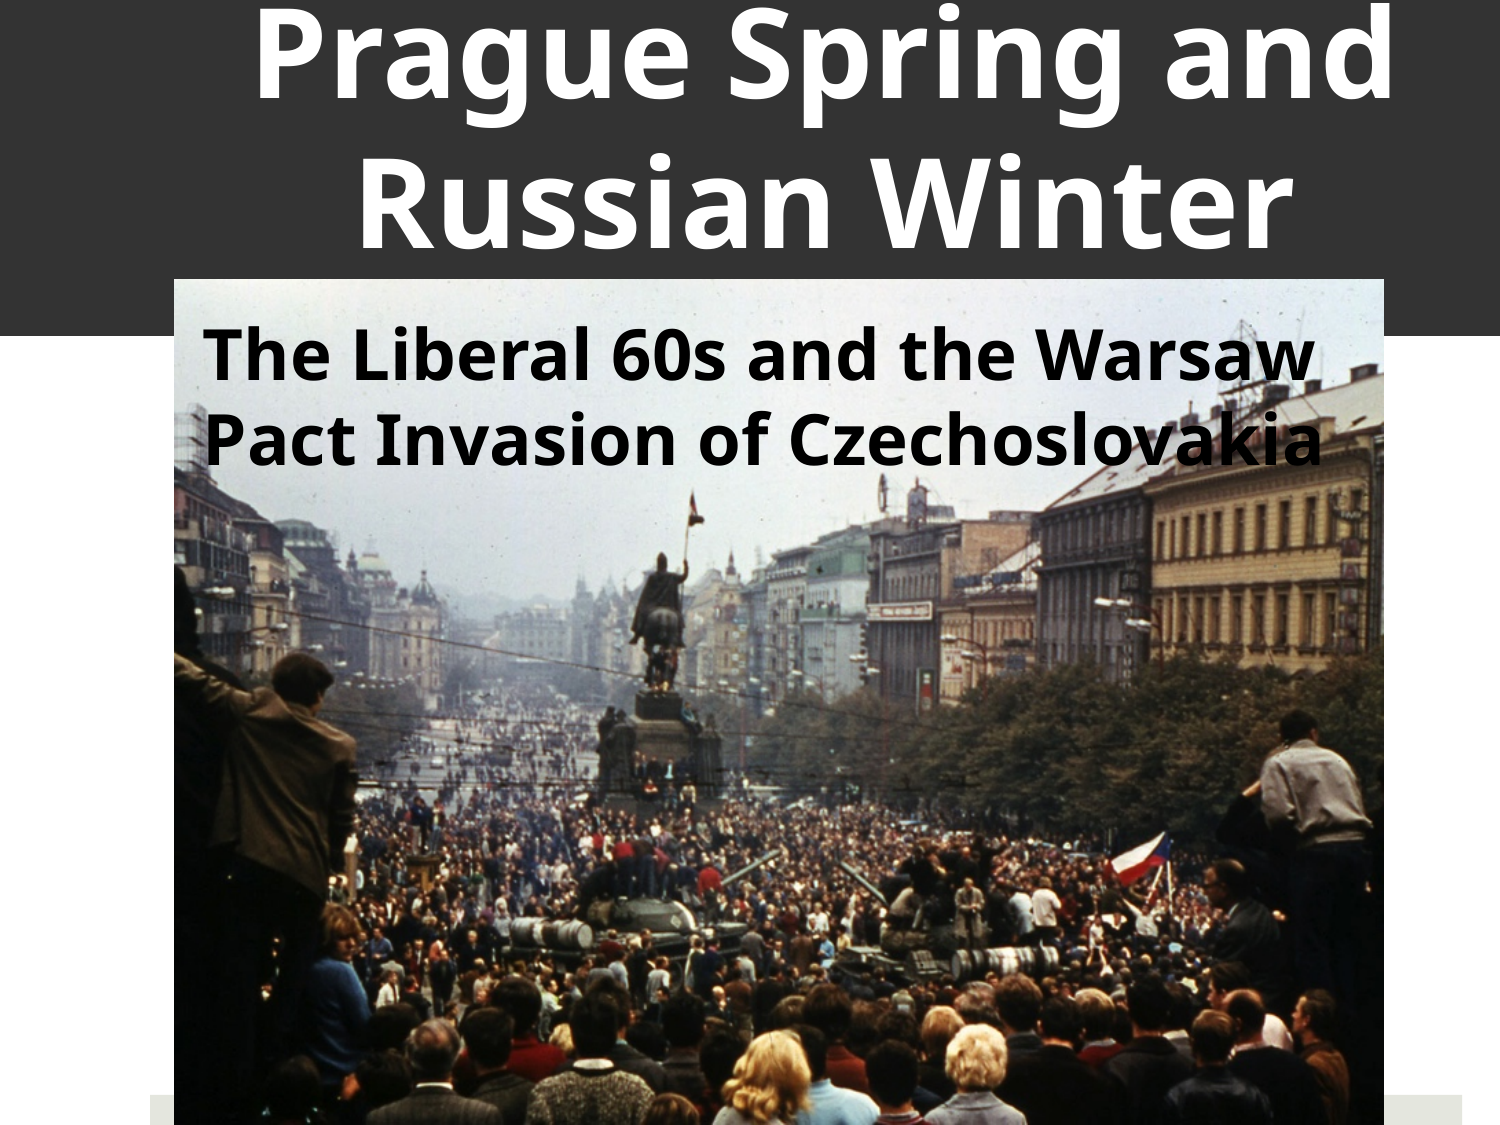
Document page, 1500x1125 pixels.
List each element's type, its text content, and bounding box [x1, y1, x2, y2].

title Prague Spring and Russian Winter [0, 0, 1500, 336]
picture [174, 279, 1385, 1125]
